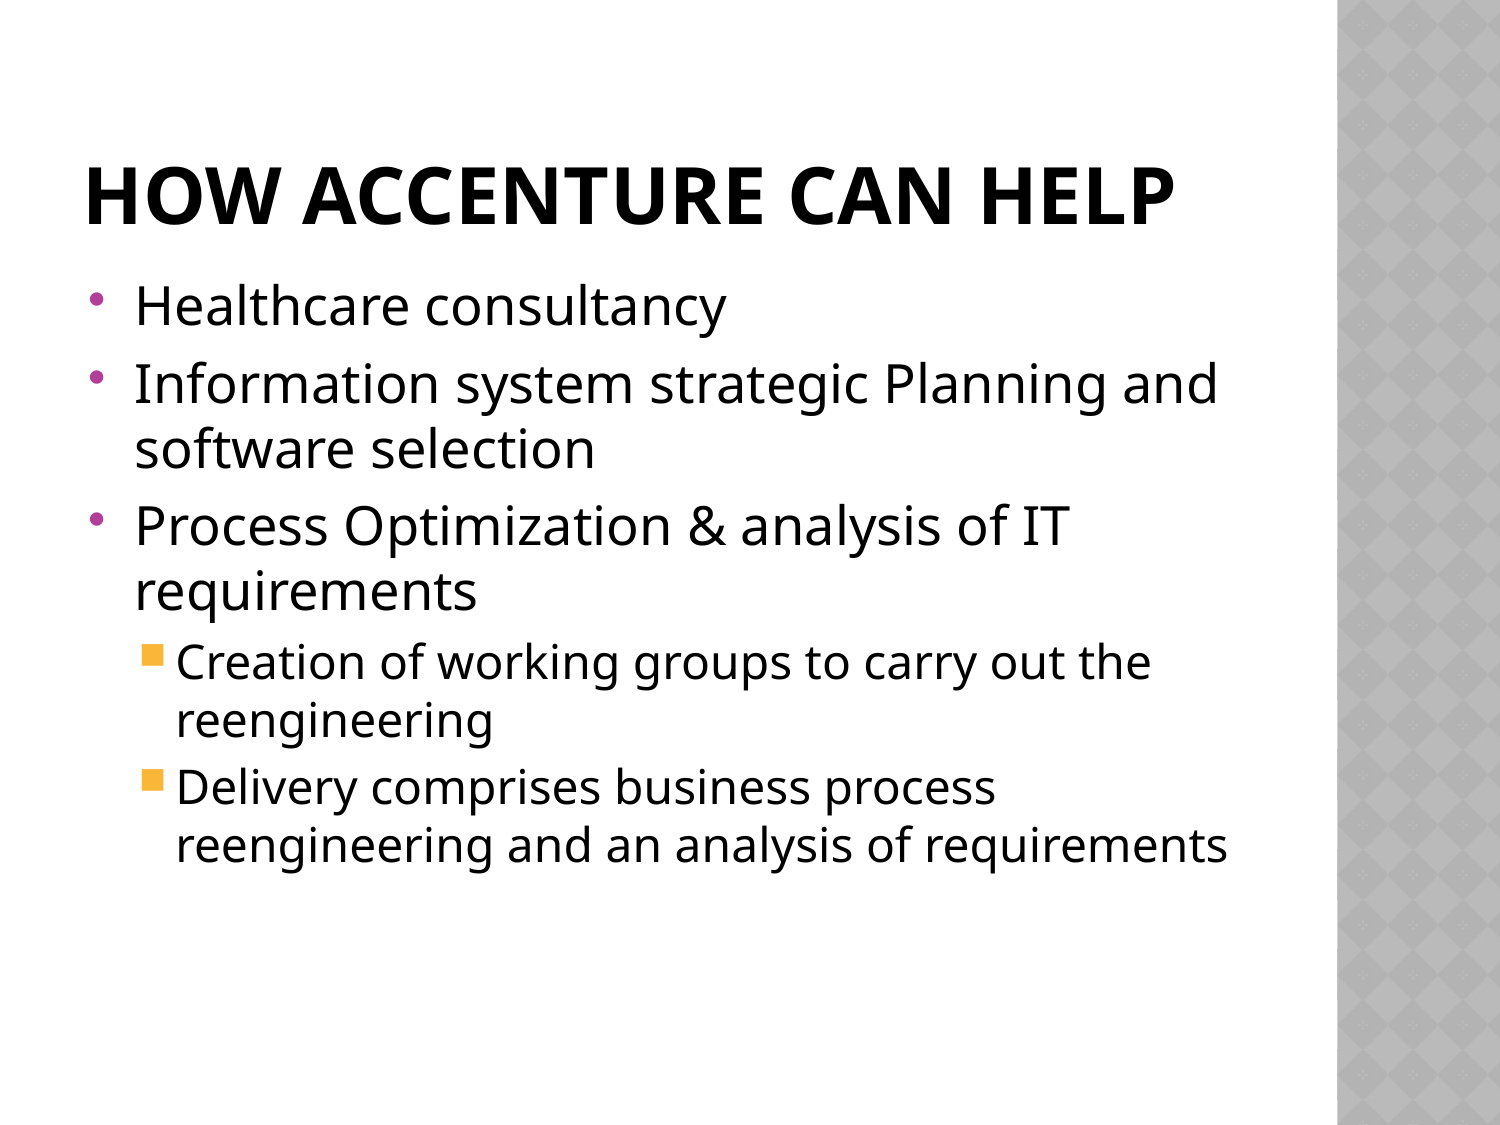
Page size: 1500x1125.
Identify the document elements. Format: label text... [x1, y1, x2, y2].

title How Accenture can help [75, 52, 1263, 240]
list Healthcare consultancy Information system strategic Planning and software selection Process Optimization & analysis of IT requirements Creation of working groups to carry out the reengineering Delivery comprises business process reengineering and an analysis of requirements [74, 263, 1263, 1060]
